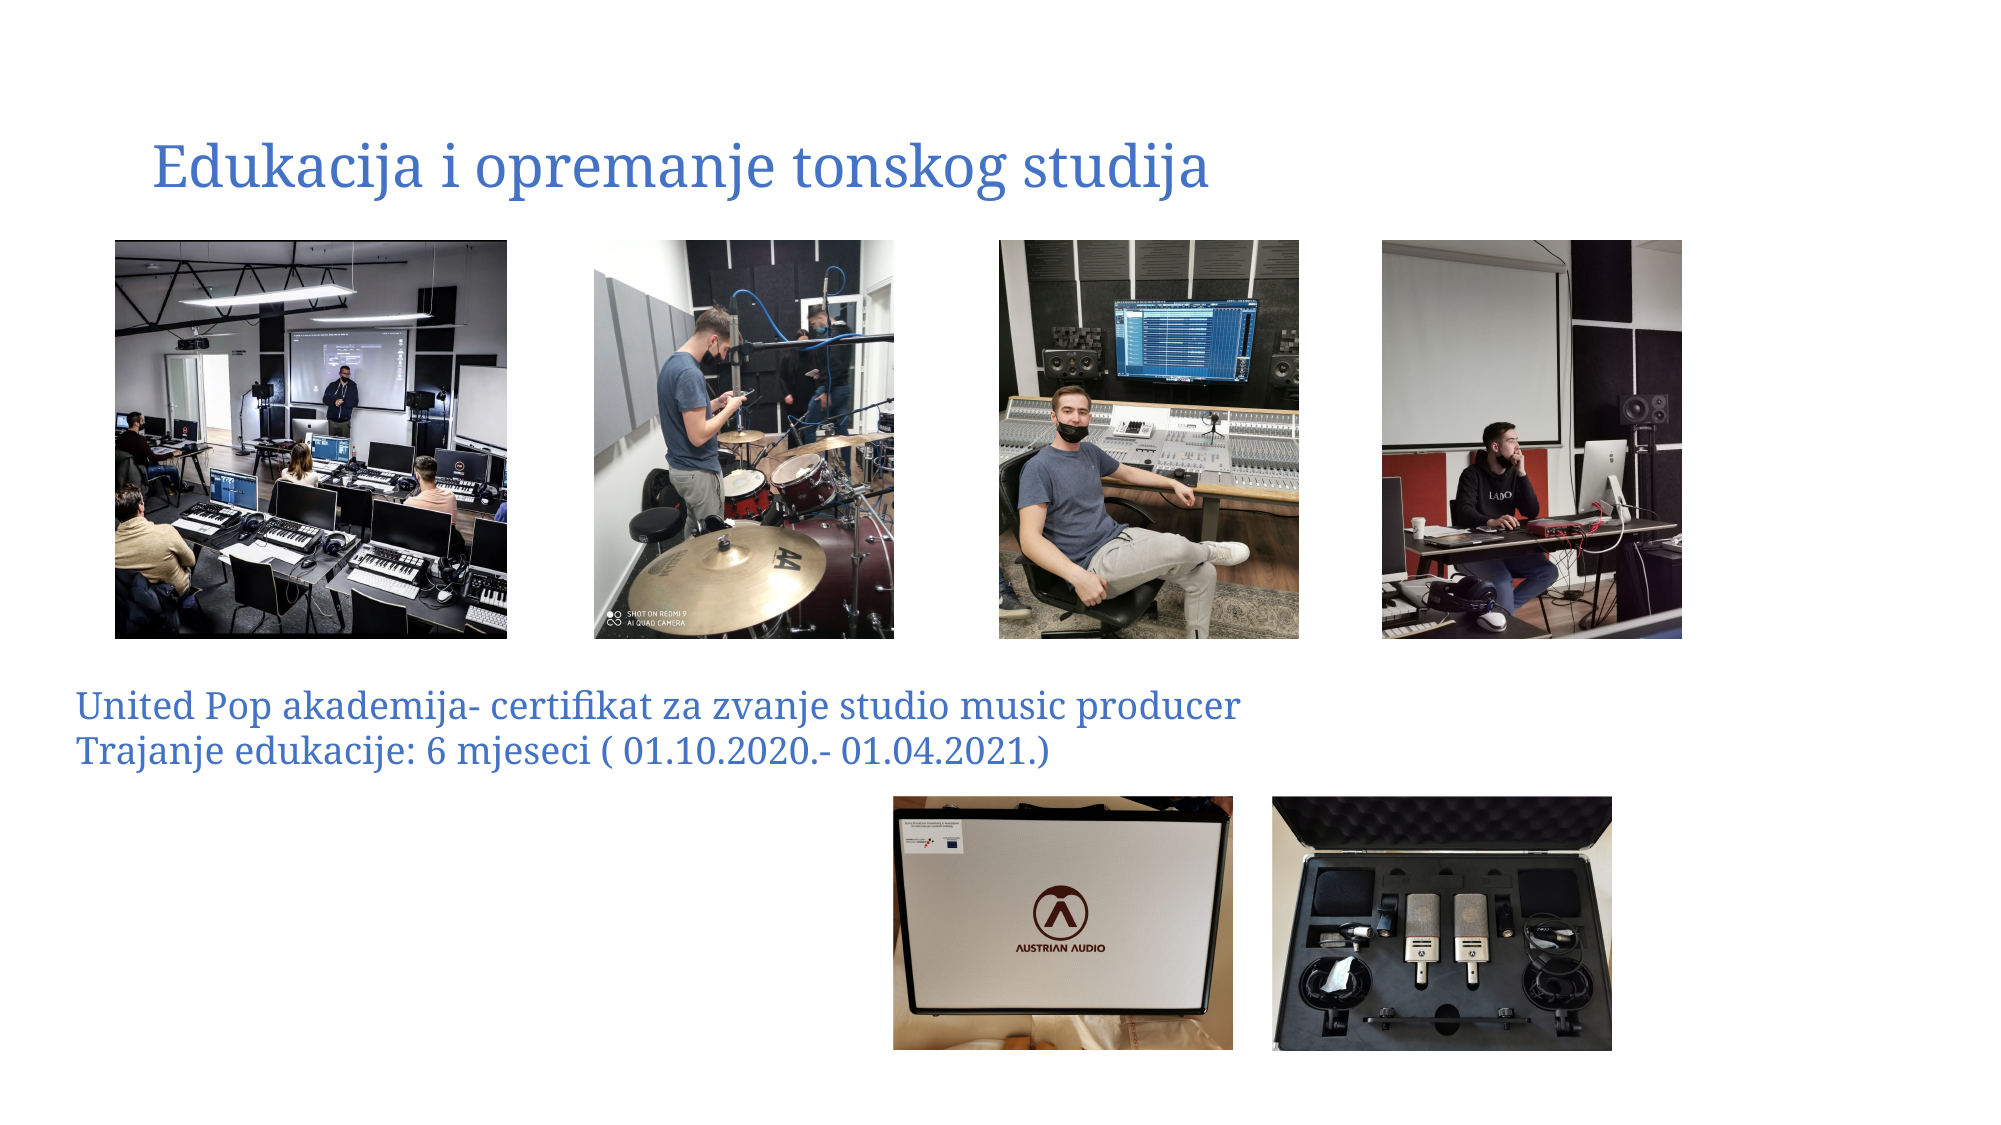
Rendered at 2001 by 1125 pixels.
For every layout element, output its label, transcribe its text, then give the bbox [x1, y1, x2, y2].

picture [115, 240, 507, 639]
picture [894, 753, 1233, 1093]
title Edukacija i opremanje tonskog studija [137, 59, 1863, 278]
picture [1273, 753, 1612, 1093]
picture [594, 240, 894, 639]
text_box United Pop akademija- certifikat za zvanje studio music producer Trajanje edukacije: 6 mjeseci ( 01.10.2020.- 01.04.2021.) [61, 674, 1258, 779]
picture [999, 240, 1299, 639]
picture [1382, 240, 1682, 639]
